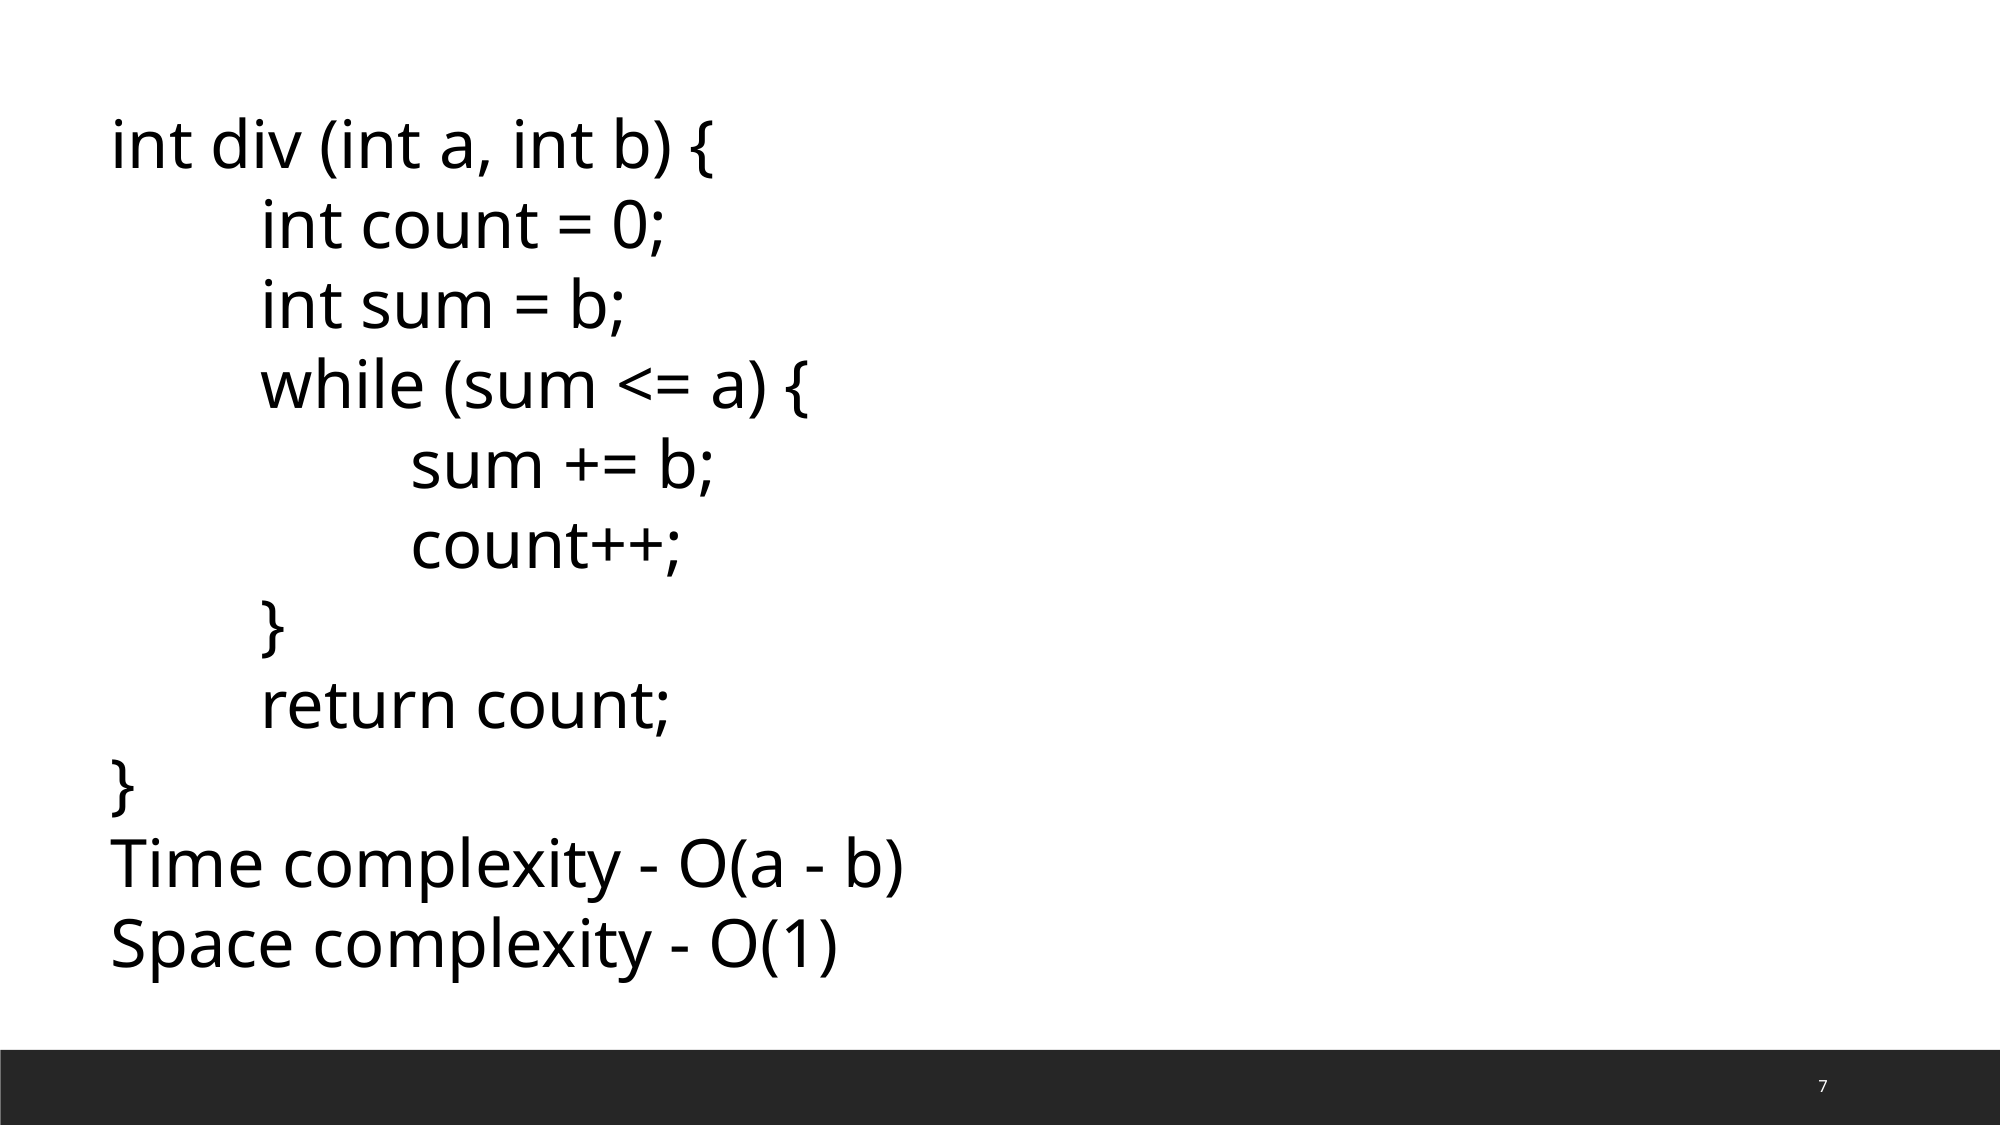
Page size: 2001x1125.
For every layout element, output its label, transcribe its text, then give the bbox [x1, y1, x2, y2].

text_box int div (int a, int b) { int count = 0; int sum = b; while (sum <= a) { sum += b; count++; } return count; } Time complexity - O(a - b) Space complexity - O(1) [95, 94, 1893, 989]
slide_number 7 [1803, 1057, 1932, 1118]
